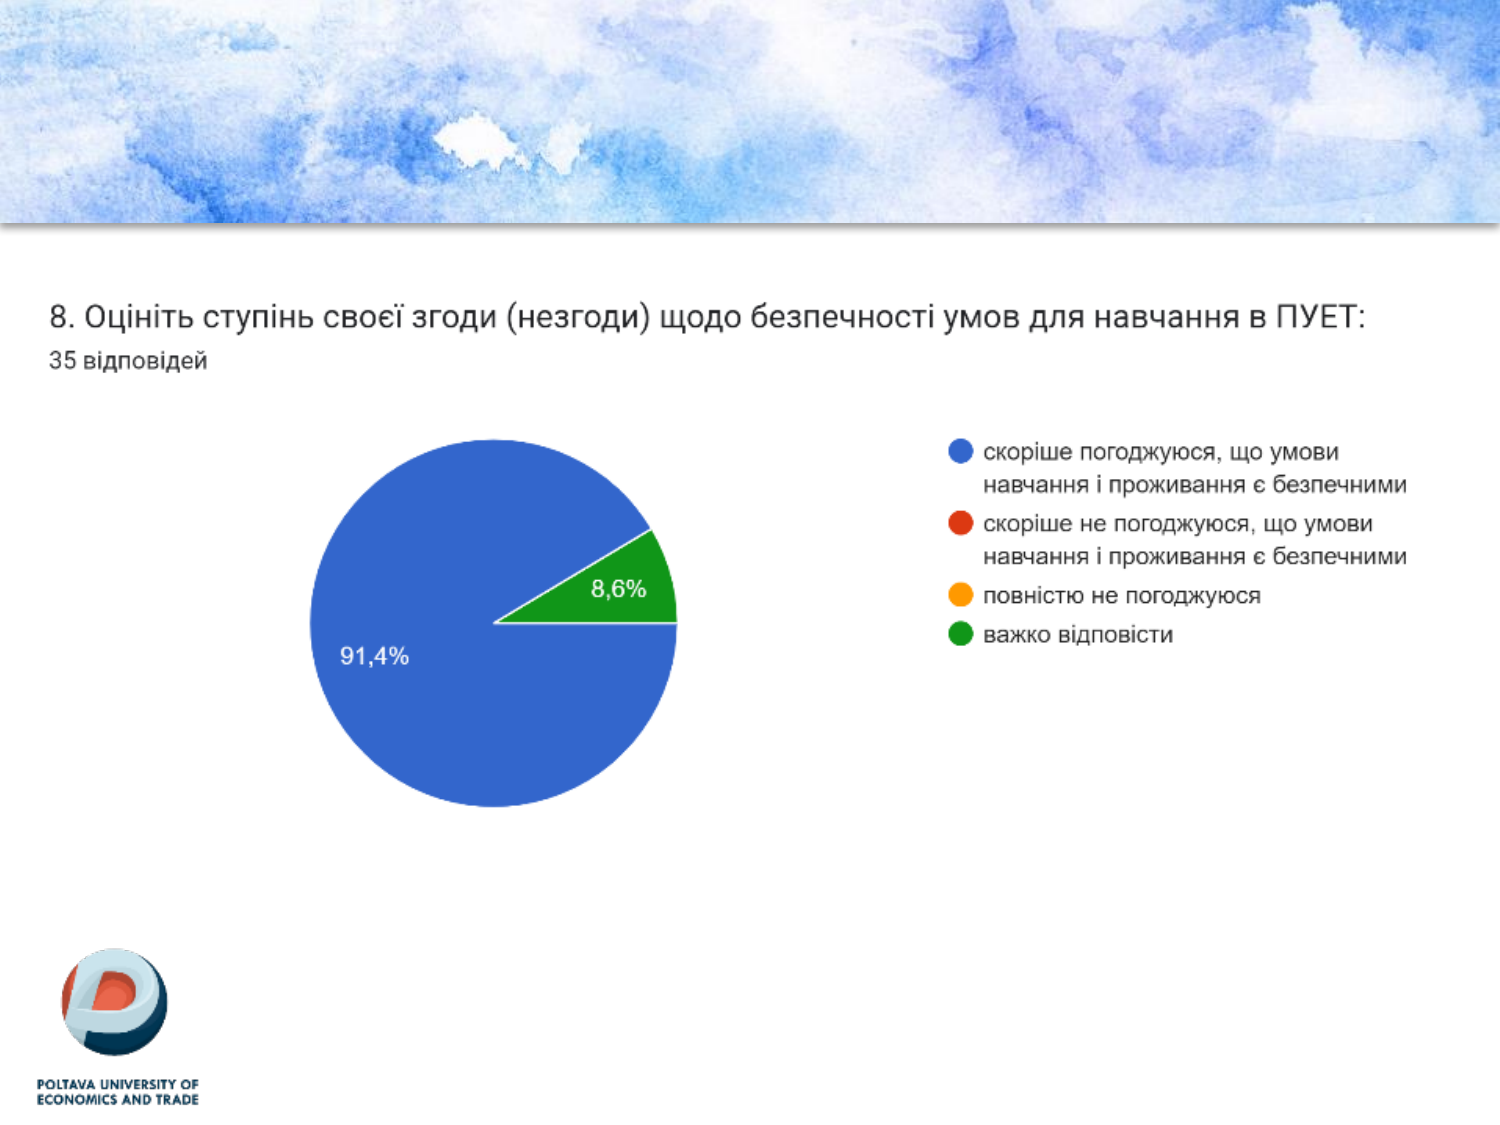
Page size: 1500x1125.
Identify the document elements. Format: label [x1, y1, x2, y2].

picture [0, 0, 1500, 223]
picture [0, 246, 1500, 879]
picture [0, 924, 236, 1124]
